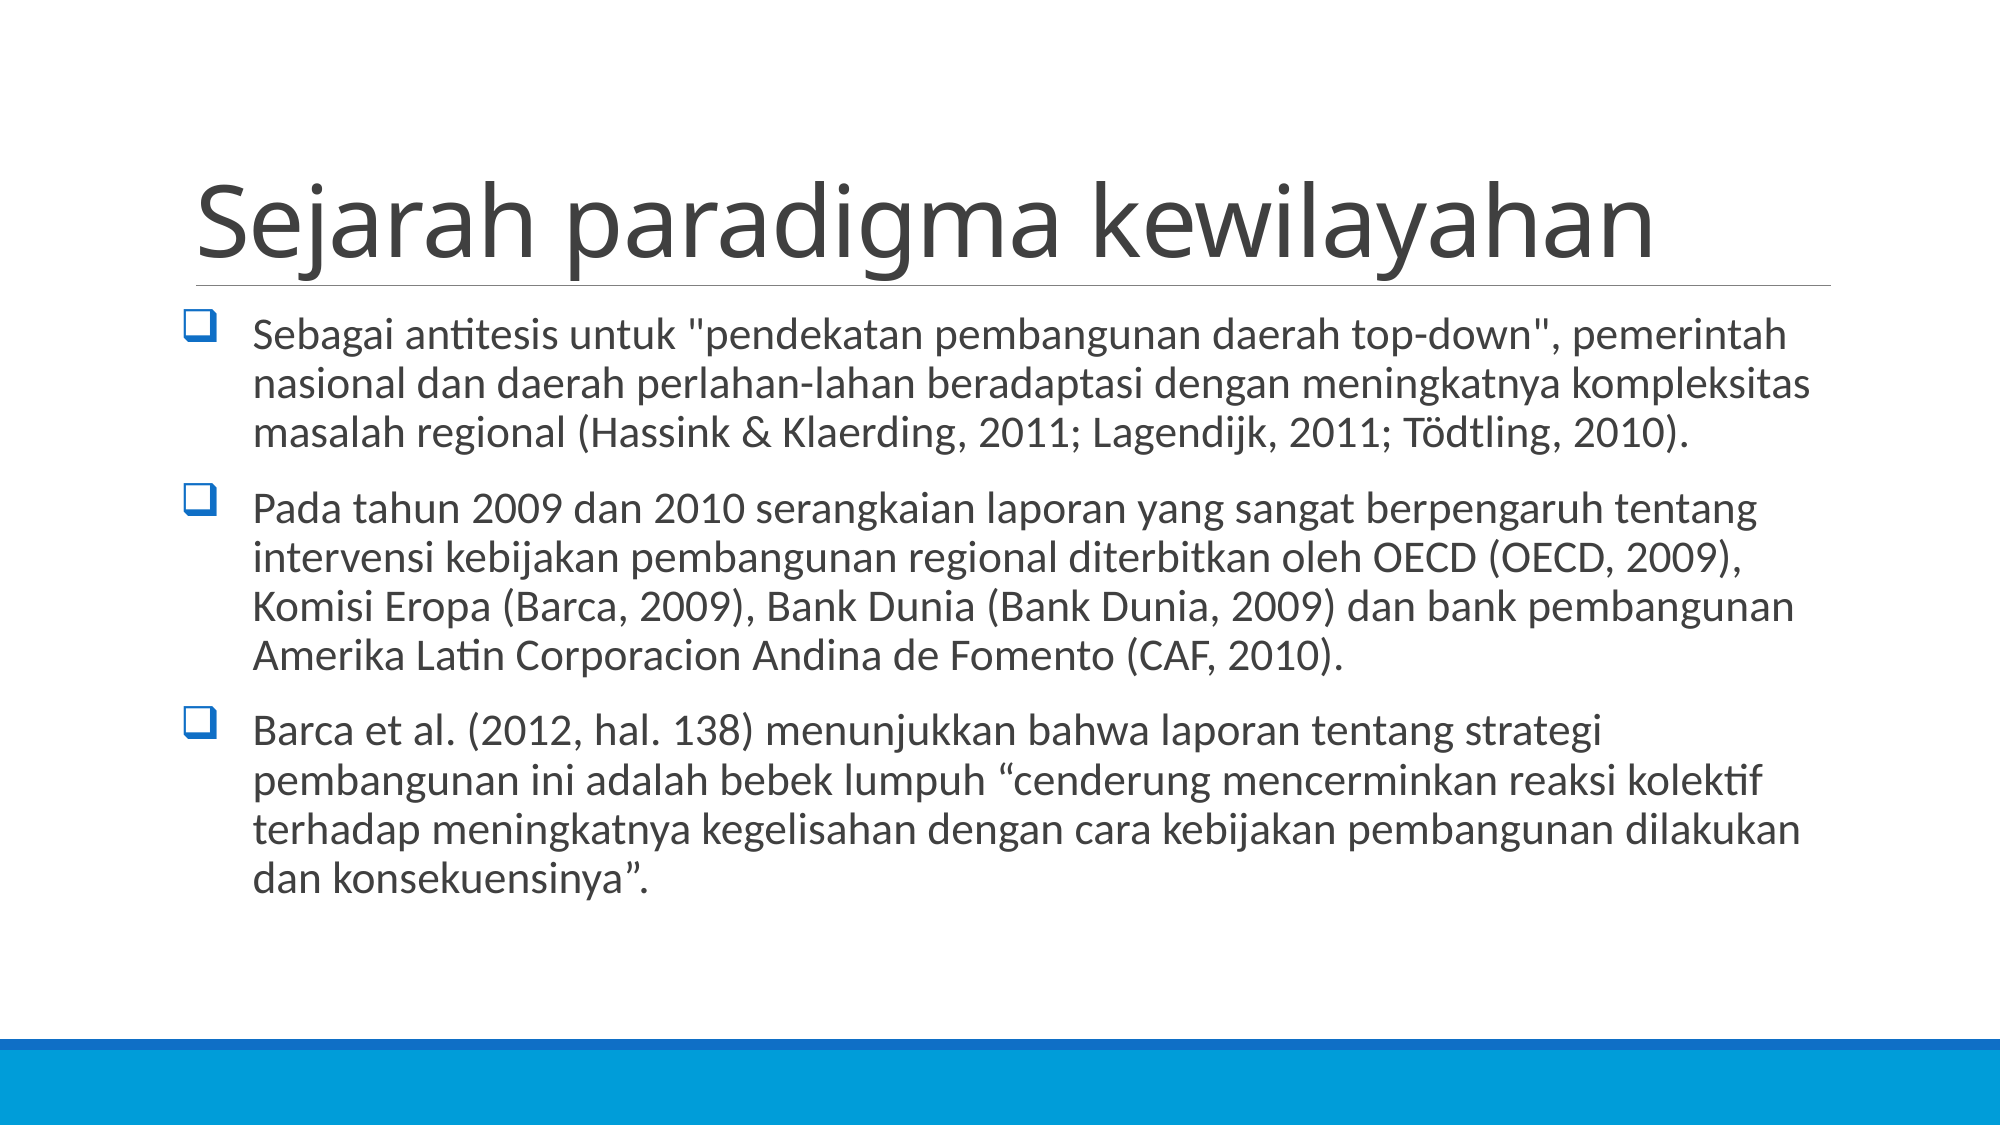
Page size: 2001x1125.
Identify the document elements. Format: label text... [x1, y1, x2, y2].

list Sebagai antitesis untuk "pendekatan pembangunan daerah top-down", pemerintah nasional dan daerah perlahan-lahan beradaptasi dengan meningkatnya kompleksitas masalah regional (Hassink & Klaerding, 2011; Lagendijk, 2011; Tödtling, 2010). Pada tahun 2009 dan 2010 serangkaian laporan yang sangat berpengaruh tentang intervensi kebijakan pembangunan regional diterbitkan oleh OECD (OECD, 2009), Komisi Eropa (Barca, 2009), Bank Dunia (Bank Dunia, 2009) dan bank pembangunan Amerika Latin Corporacion Andina de Fomento (CAF, 2010). Barca et al. (2012, hal. 138) menunjukkan bahwa laporan tentang strategi pembangunan ini adalah bebek lumpuh “cenderung mencerminkan reaksi kolektif terhadap meningkatnya kegelisahan dengan cara kebijakan pembangunan dilakukan dan konsekuensinya”. [180, 302, 1830, 963]
title Sejarah paradigma kewilayahan [180, 47, 1830, 285]
